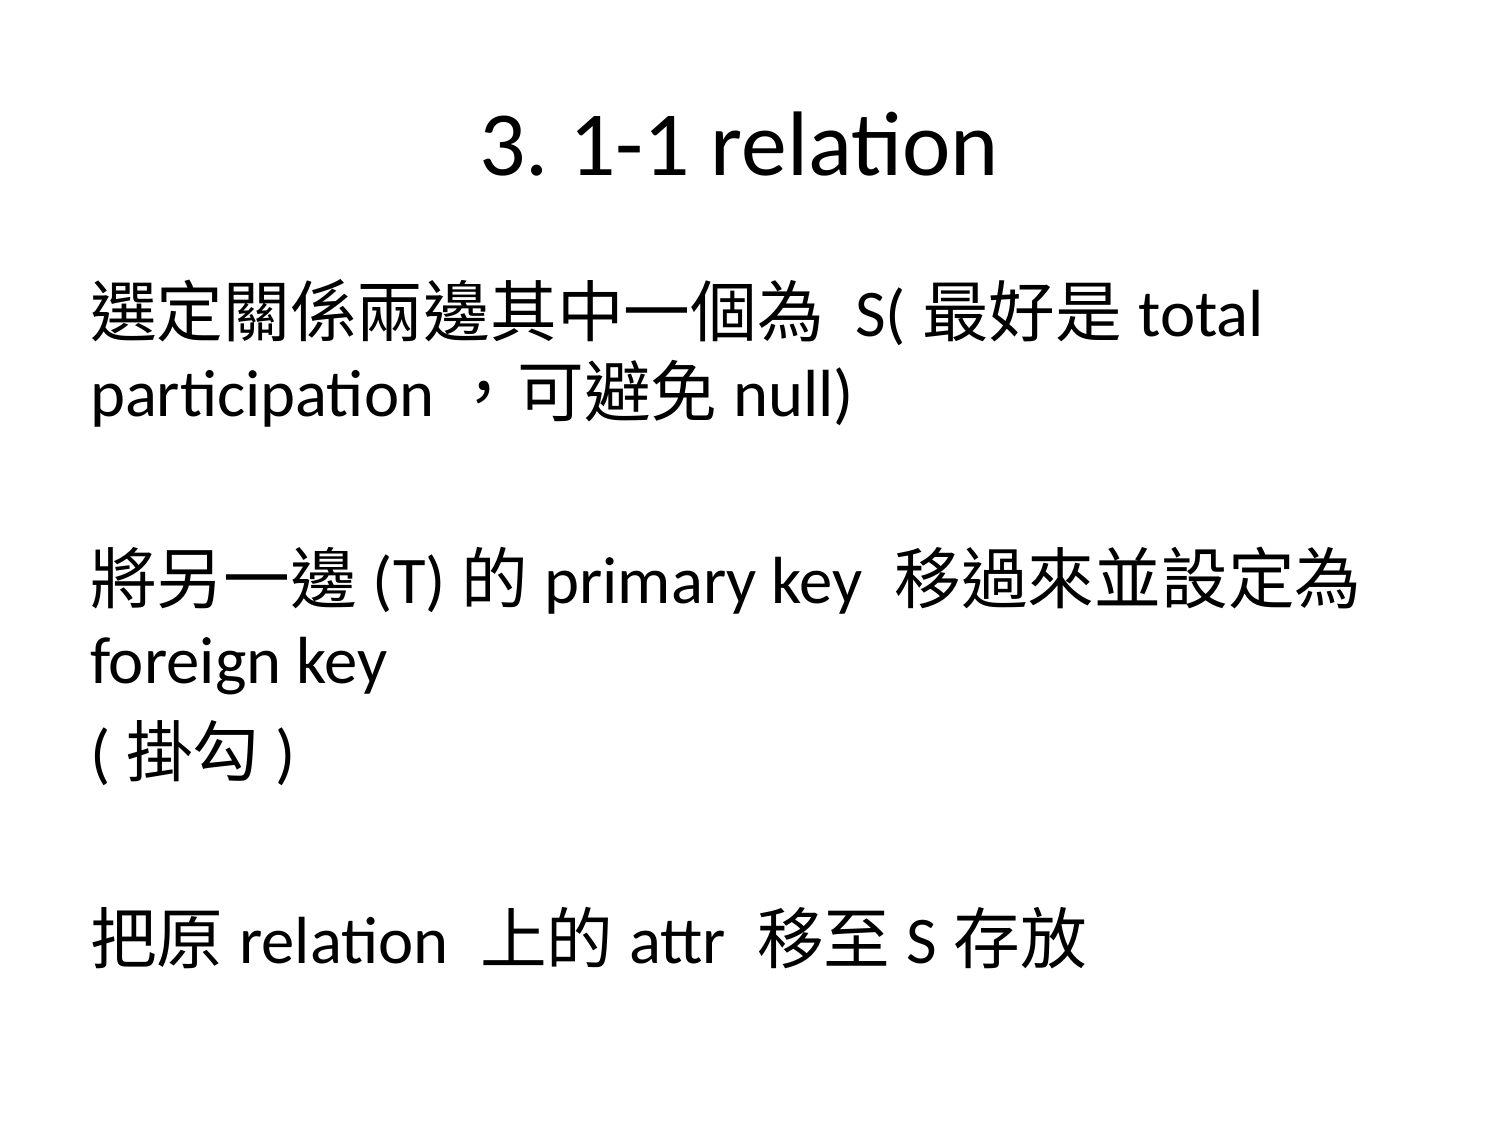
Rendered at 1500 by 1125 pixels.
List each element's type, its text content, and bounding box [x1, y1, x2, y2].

list 選定關係兩邊其中一個為 S(最好是total participation，可避免null) 將另一邊(T)的primary key 移過來並設定為foreign key (掛勾) 把原relation 上的attr 移至S存放 [75, 262, 1425, 1005]
title 3. 1-1 relation [75, 45, 1425, 233]
